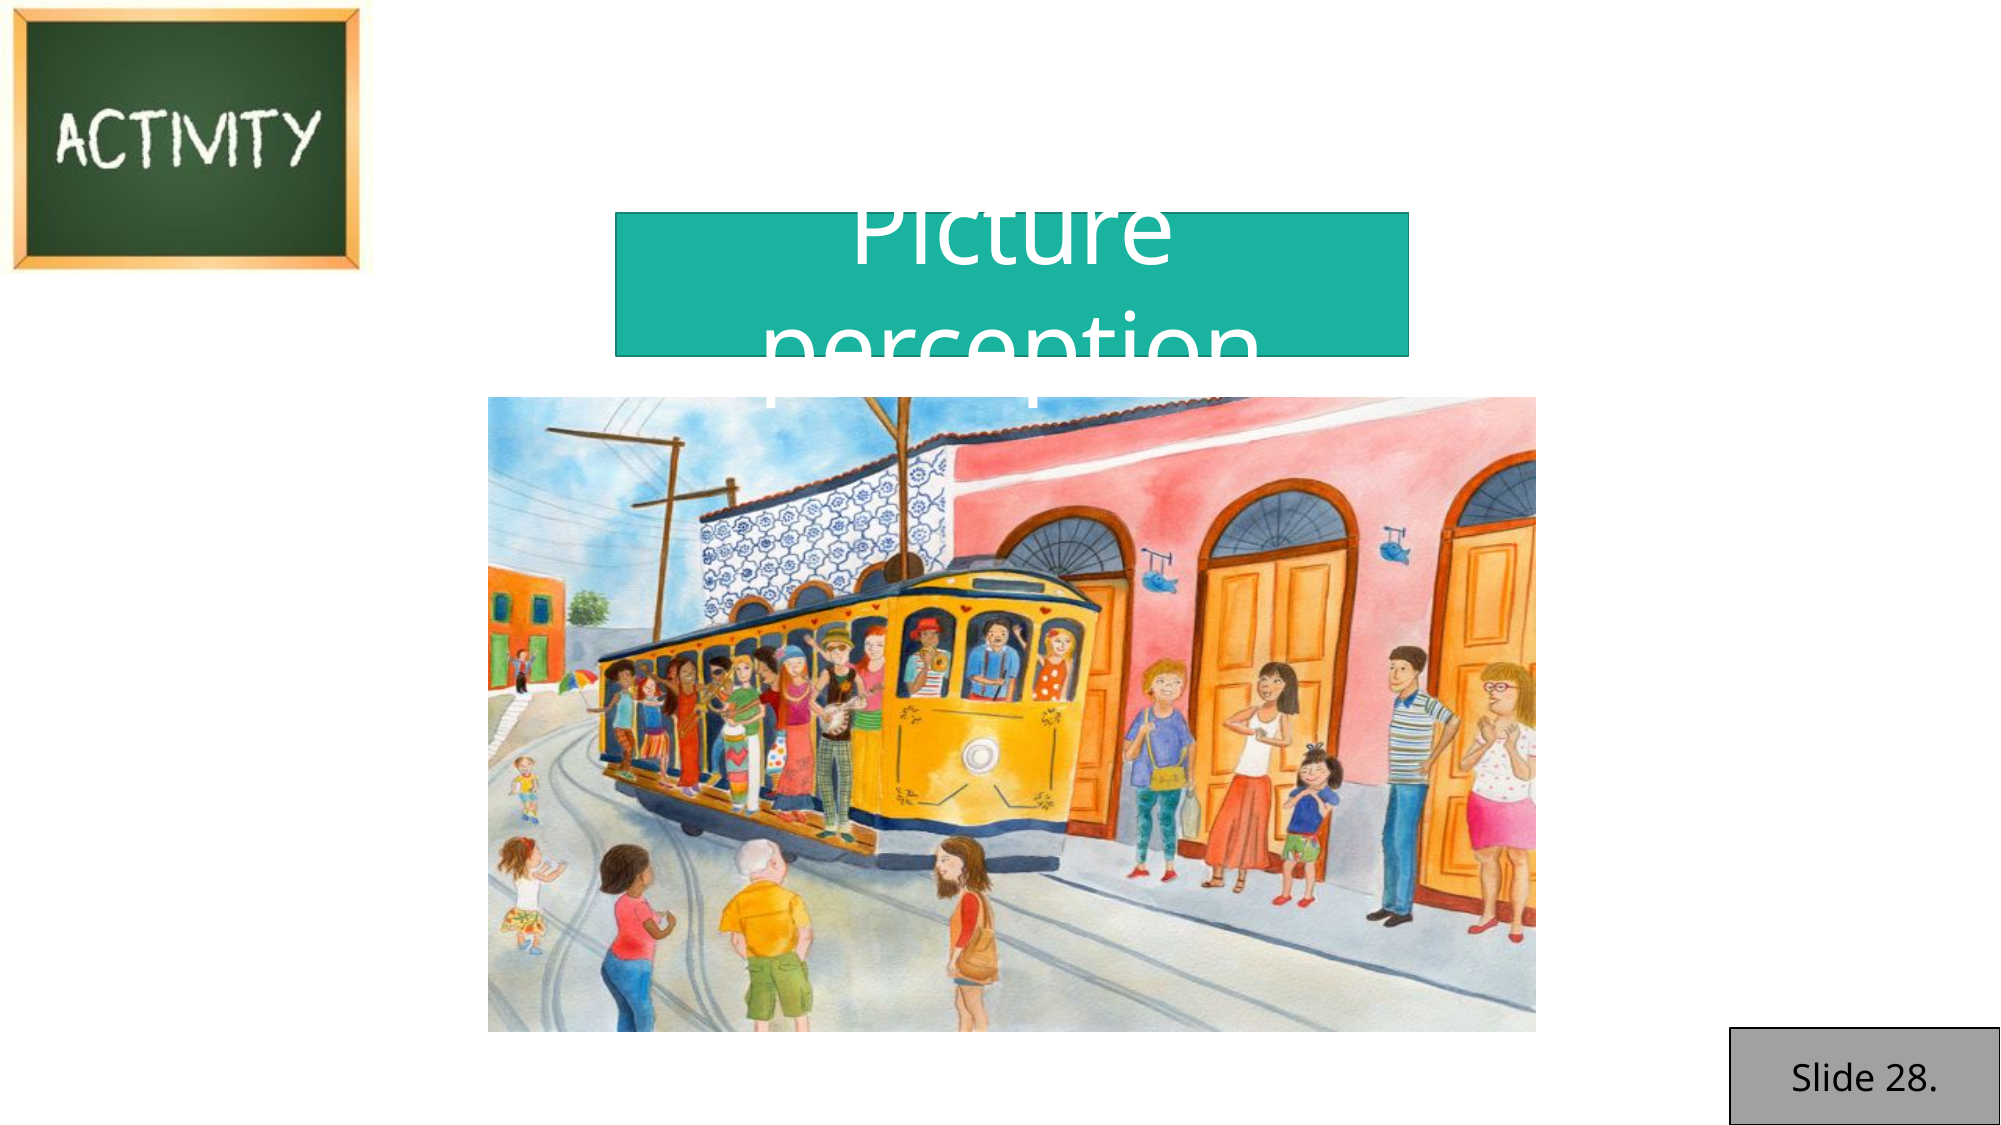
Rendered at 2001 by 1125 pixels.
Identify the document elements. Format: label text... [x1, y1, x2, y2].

picture [0, 0, 374, 274]
picture [488, 396, 1536, 1032]
text_box Picture perception [615, 212, 1409, 357]
text_box Slide 28. [1729, 1027, 2000, 1125]
